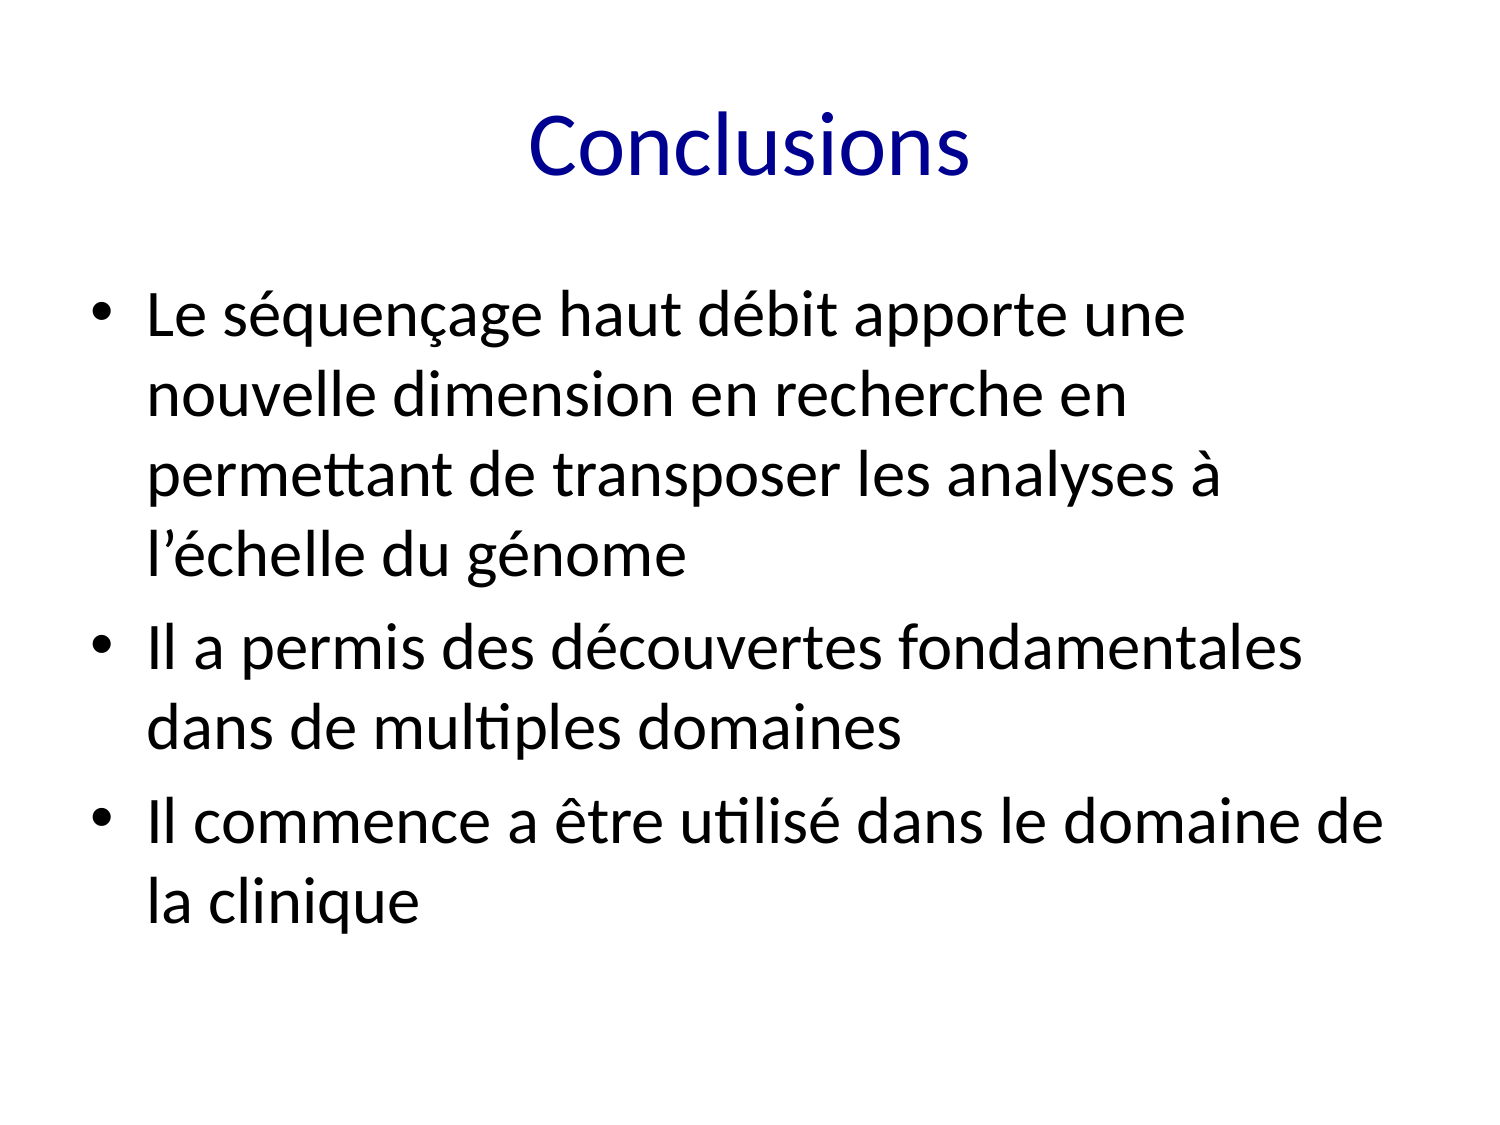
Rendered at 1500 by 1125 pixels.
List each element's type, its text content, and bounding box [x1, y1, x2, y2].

list Le séquençage haut débit apporte une nouvelle dimension en recherche en permettant de transposer les analyses à l’échelle du génome Il a permis des découvertes fondamentales dans de multiples domaines Il commence a être utilisé dans le domaine de la clinique [75, 262, 1425, 1005]
title Conclusions [75, 45, 1425, 233]
